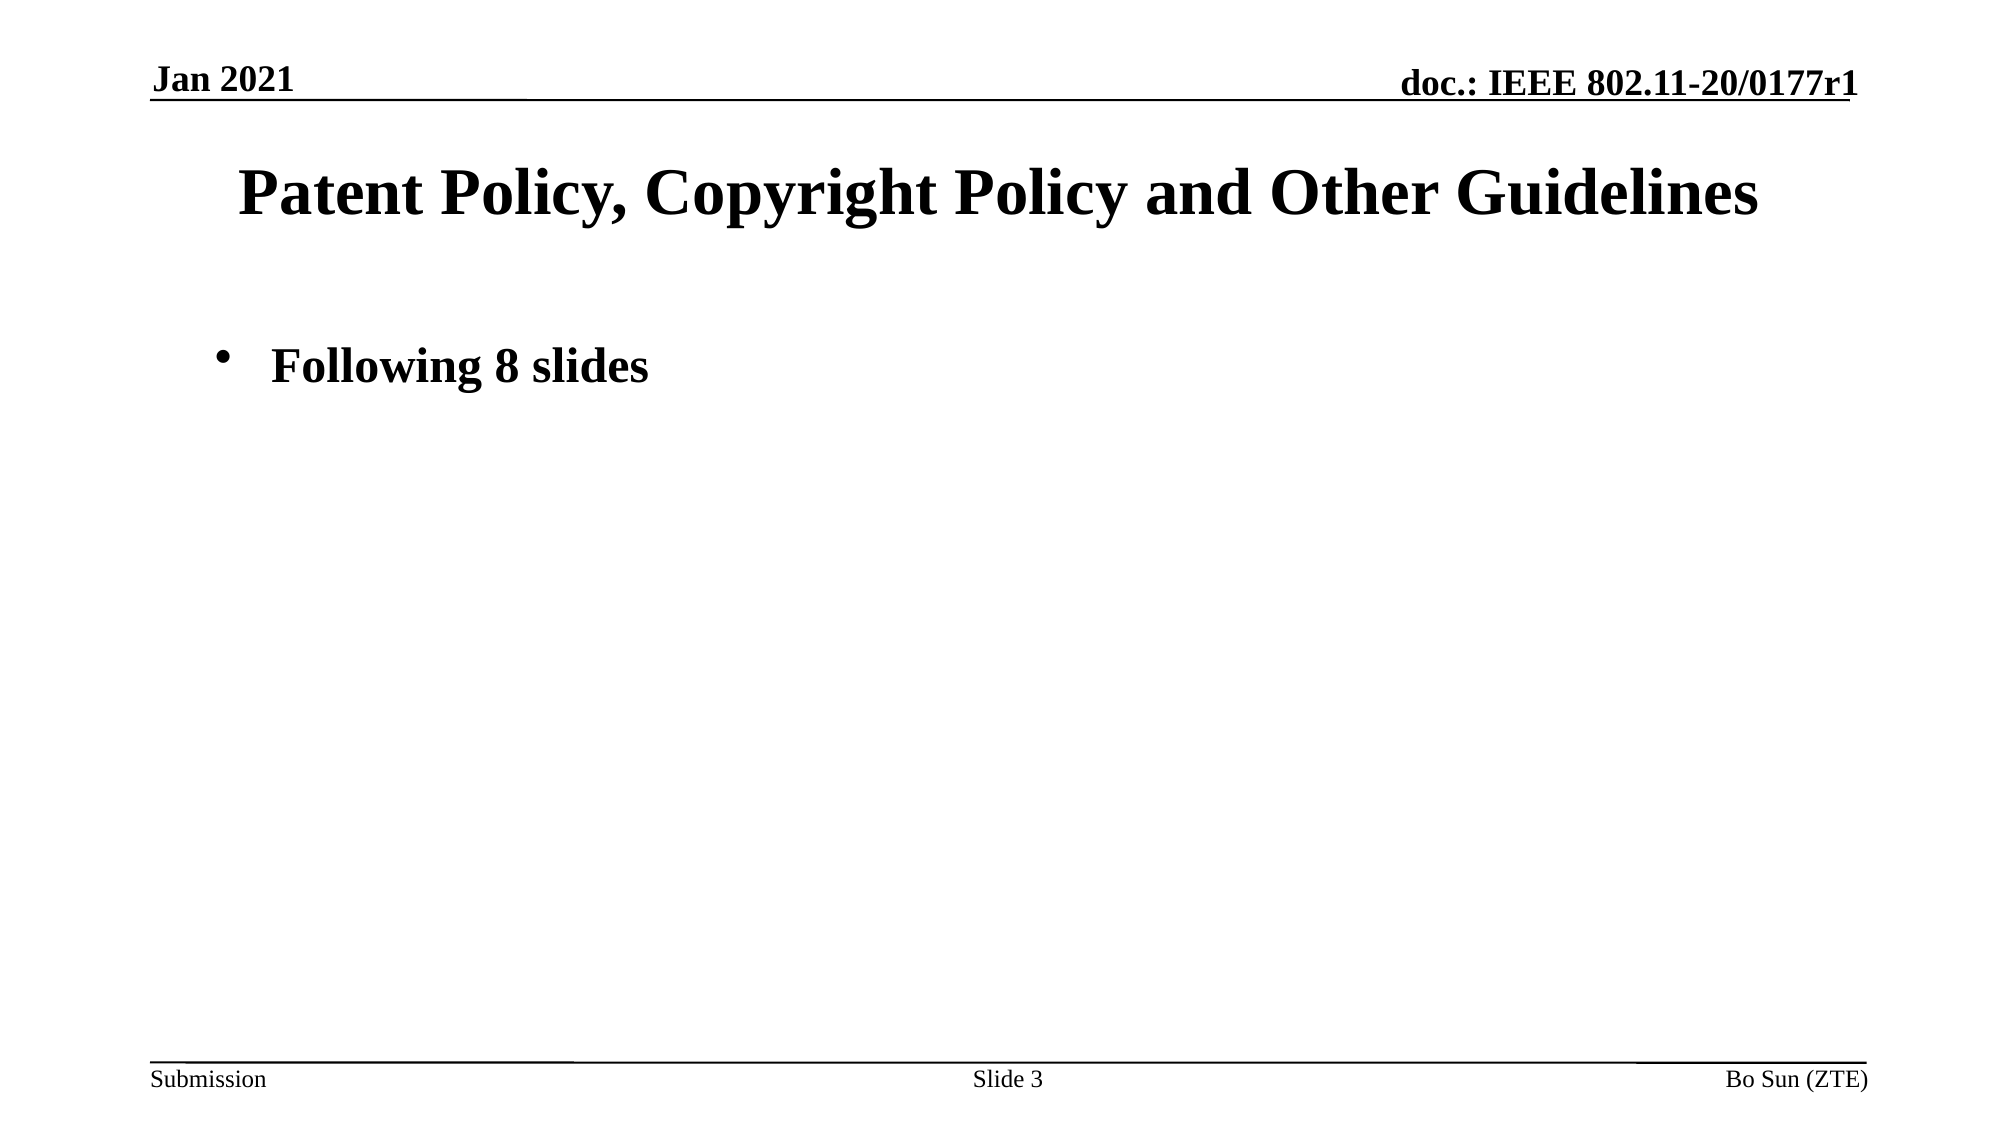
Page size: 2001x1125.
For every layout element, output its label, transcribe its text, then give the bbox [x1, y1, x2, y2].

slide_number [152, 54, 563, 100]
slide_number Slide 3 [949, 1061, 1067, 1123]
text_box Following 8 slides [200, 324, 1800, 1000]
footer Bo Sun (ZTE) [1171, 1061, 1869, 1093]
text_box Patent Policy, Copyright Policy and Other Guidelines [200, 100, 1800, 276]
